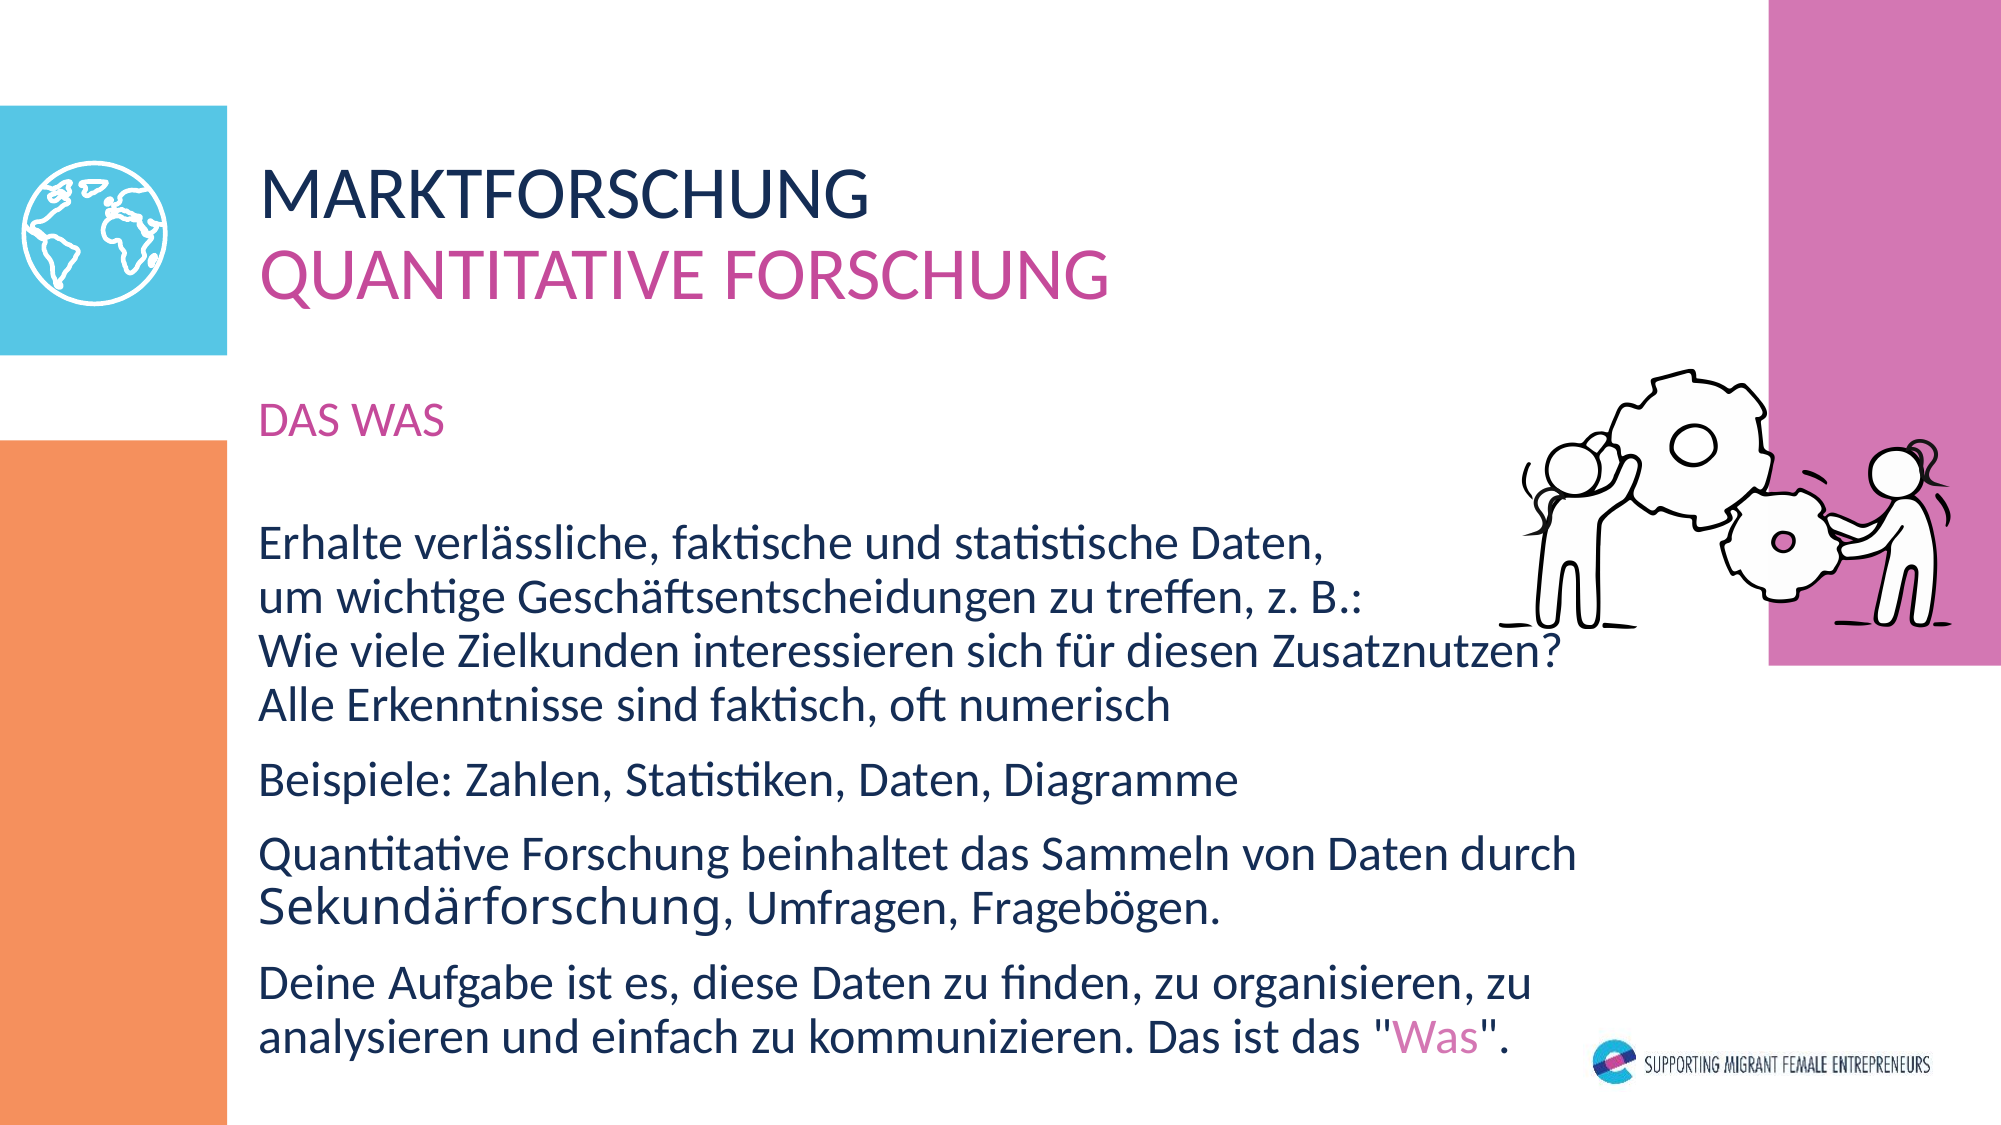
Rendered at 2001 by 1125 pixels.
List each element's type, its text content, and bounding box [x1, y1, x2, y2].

text_box MARKTFORSCHUNG QUANTITATIVE FORSCHUNG [251, 141, 1709, 328]
picture [1750, 1051, 1954, 1076]
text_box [1481, 317, 1987, 659]
list DAS WAS Erhalte verlässliche, faktische und statistische Daten, um wichtige Geschäftsentscheidungen zu treffen, z. B.: Wie viele Zielkunden interessieren sich für diesen Zusatznutzen? Alle Erkenntnisse sind faktisch, oft numerisch Beispiele: Zahlen, Statistiken, Daten, Diagramme Quantitative Forschung beinhaltet das Sammeln von Daten durch Sekundärforschung, Umfragen, Fragebögen. Deine Aufgabe ist es, diese Daten zu finden, zu organisieren, zu analysieren und einfach zu kommunizieren. Das ist das "Was". [250, 385, 1750, 1097]
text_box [23, 162, 166, 305]
